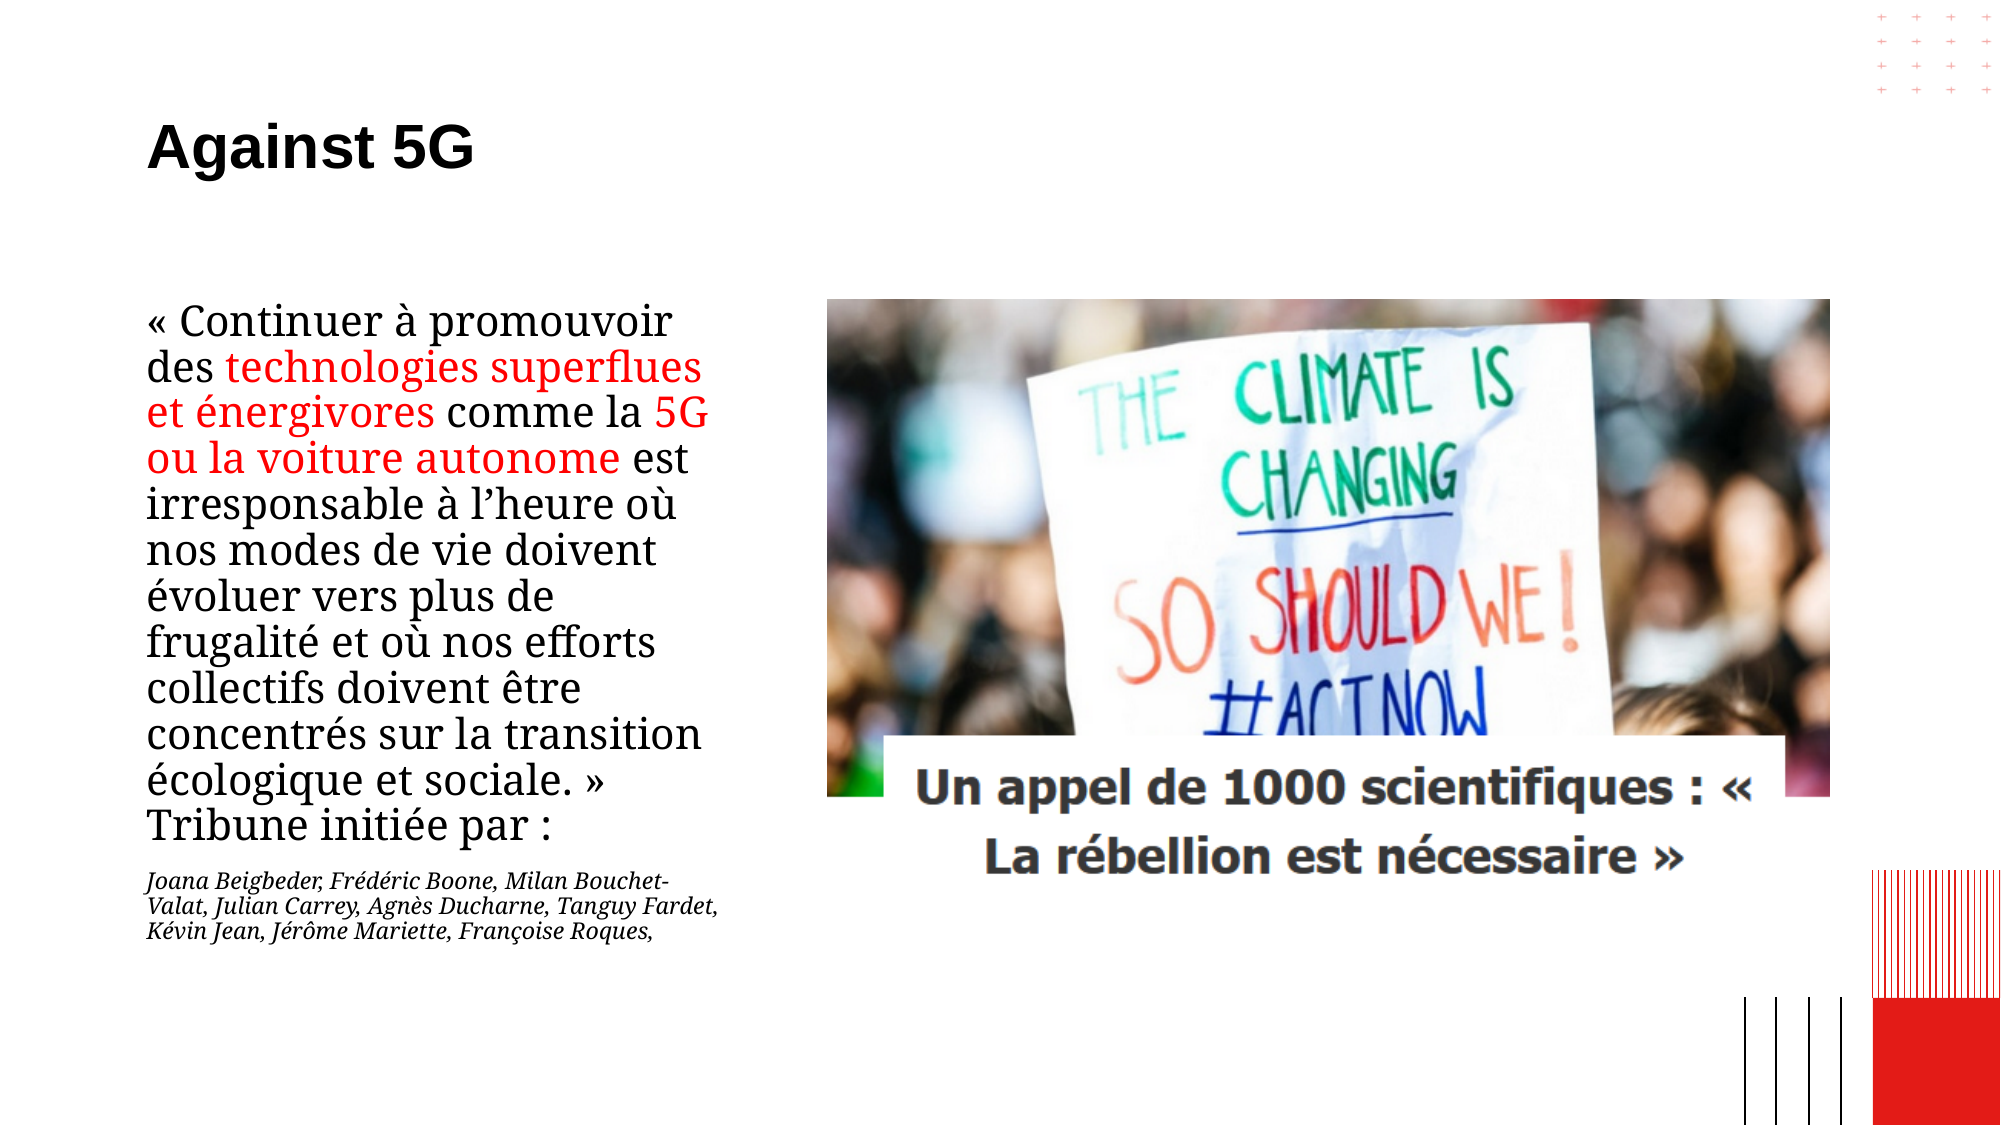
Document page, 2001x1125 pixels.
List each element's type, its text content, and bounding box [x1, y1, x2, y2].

picture [1871, 4, 2000, 115]
picture [827, 299, 1830, 914]
title Against 5G [146, 114, 1855, 333]
list « Continuer à promouvoir des technologies superflues et énergivores comme la 5G ou la voiture autonome est irresponsable à l’heure où nos modes de vie doivent évoluer vers plus de frugalité et où nos efforts collectifs doivent être concentrés sur la transition écologique et sociale. » Tribune initiée par : Joana Beigbeder, Frédéric Boone, Milan Bouchet-Valat, Julian Carrey, Agnès Ducharne, Tanguy Fardet, Kévin Jean, Jérôme Mariette, Françoise Roques, [146, 299, 722, 1014]
